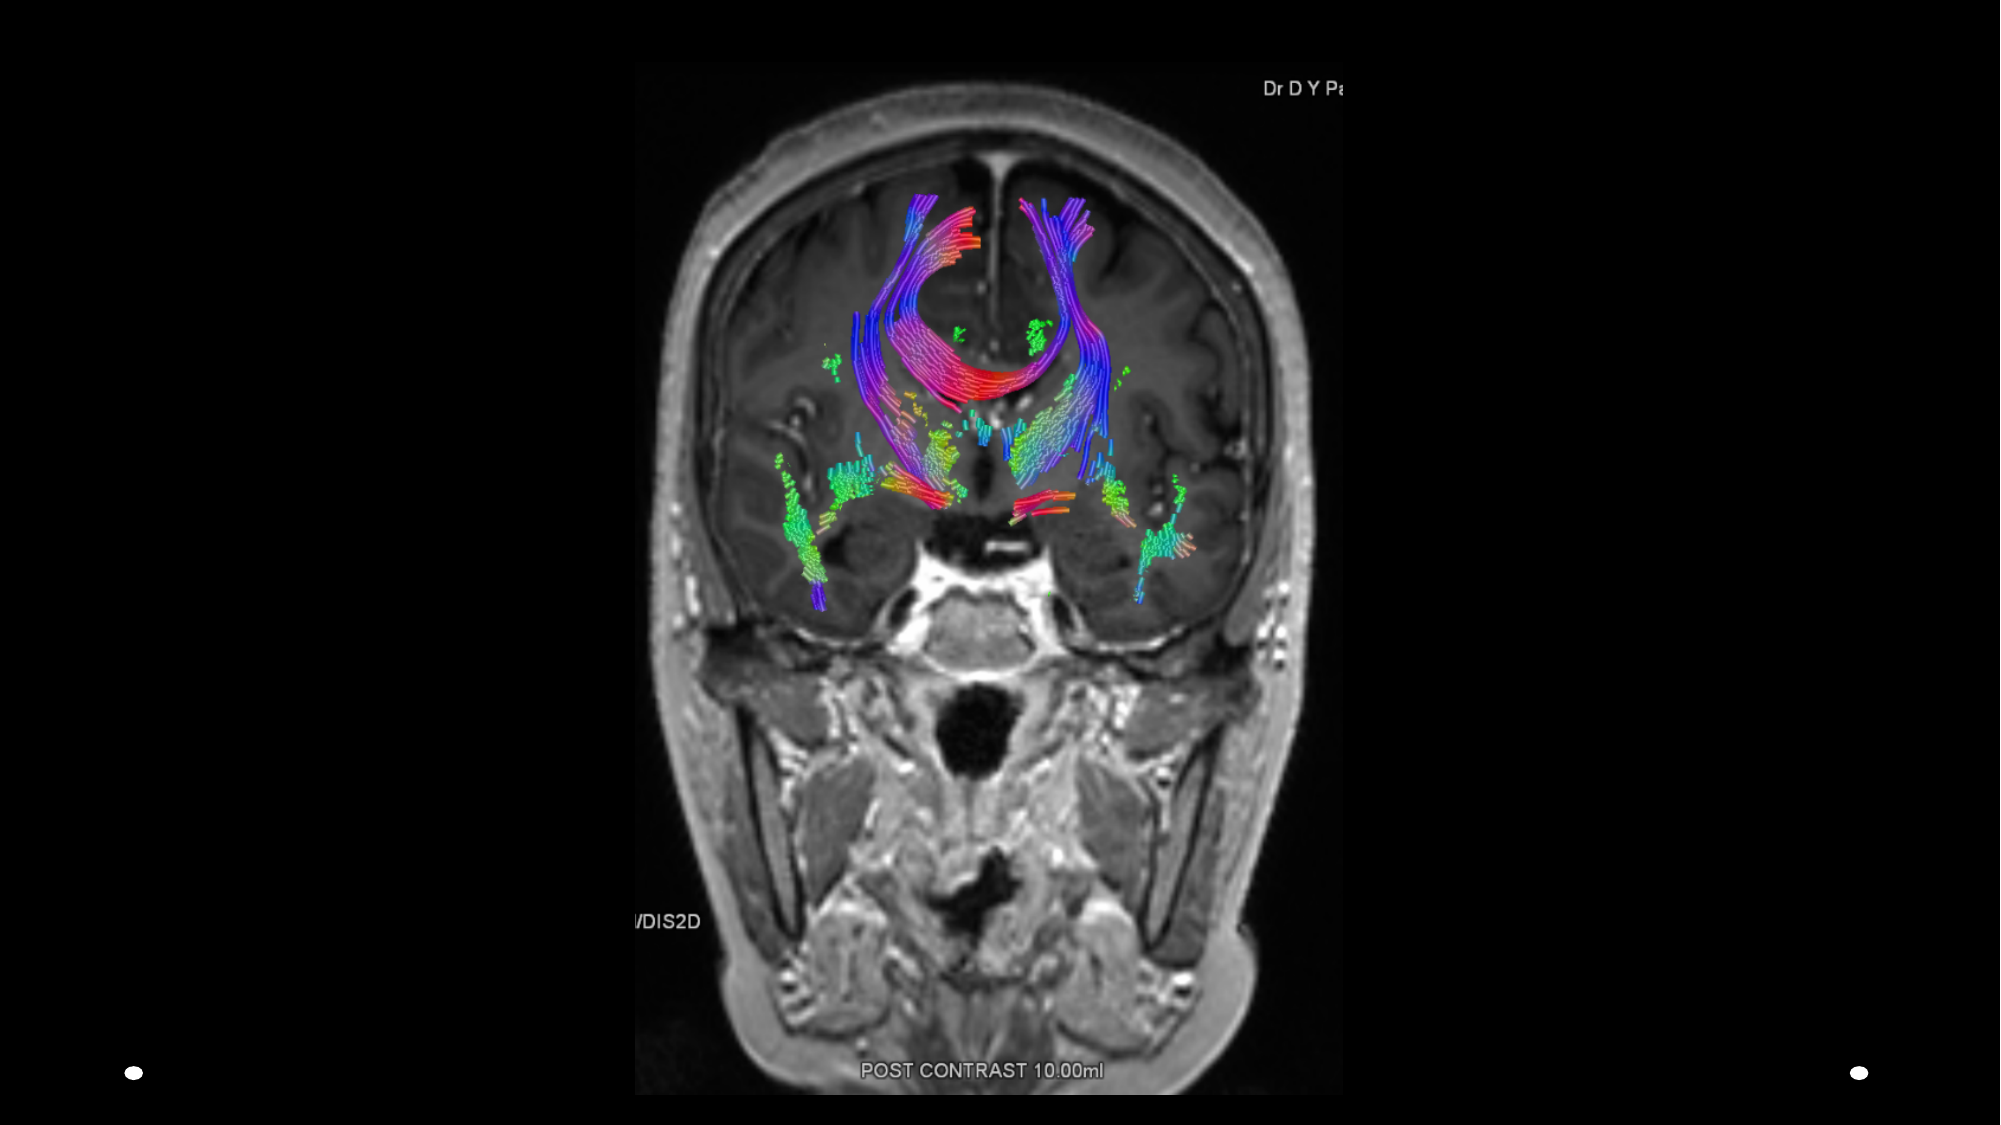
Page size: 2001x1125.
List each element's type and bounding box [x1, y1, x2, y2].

picture [635, 51, 1343, 1095]
